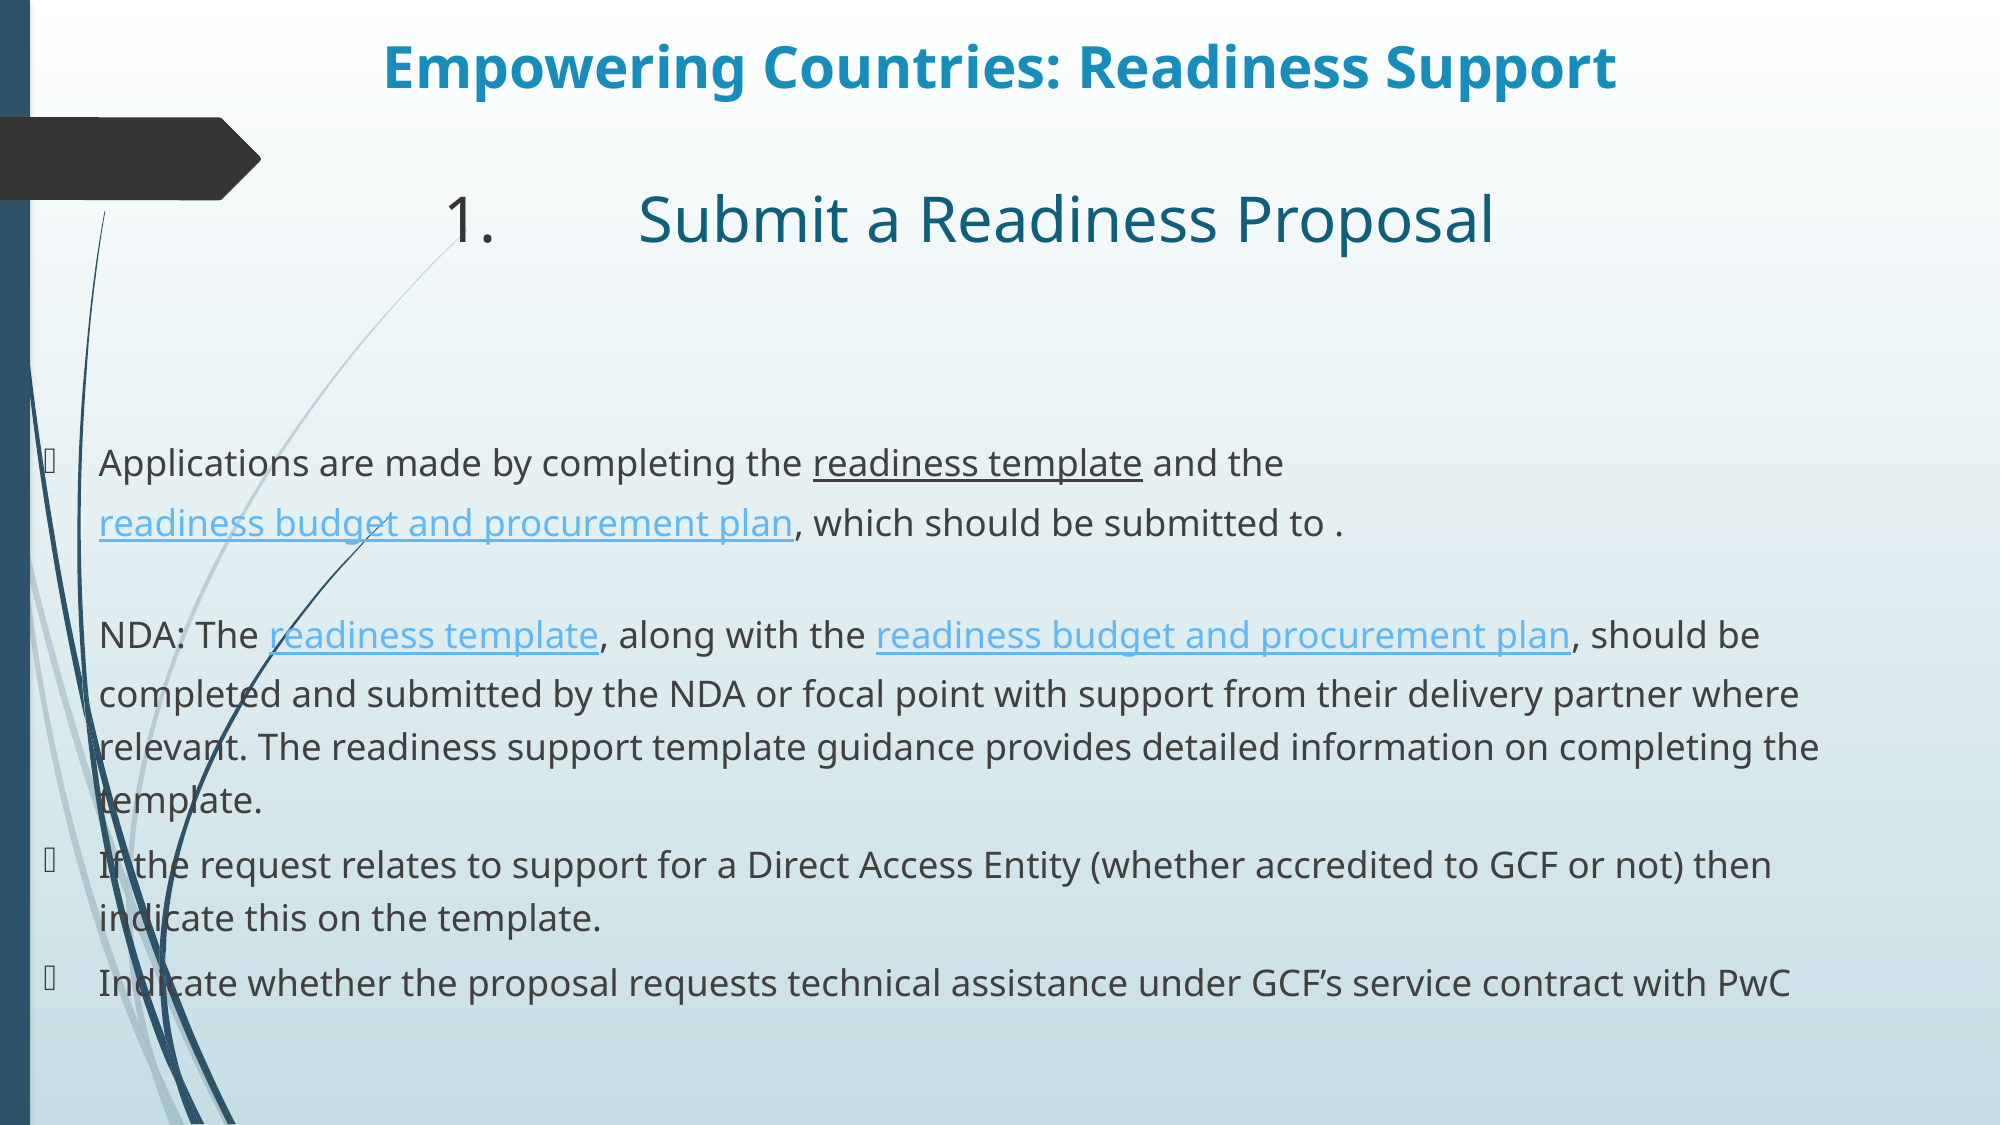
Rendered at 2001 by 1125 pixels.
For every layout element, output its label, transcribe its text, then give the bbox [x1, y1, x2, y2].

list Submit a Readiness Proposal Applications are made by completing the readiness template and the readiness budget and procurement plan, which should be submitted to . NDA: The readiness template, along with the readiness budget and procurement plan, should be completed and submitted by the NDA or focal point with support from their delivery partner where relevant. The readiness support template guidance provides detailed information on completing the template. If the request relates to support for a Direct Access Entity (whether accredited to GCF or not) then indicate this on the template. Indicate whether the proposal requests technical assistance under GCF’s service contract with PwC [28, 171, 1924, 1014]
title Empowering Countries: Readiness Support [137, 22, 1863, 124]
